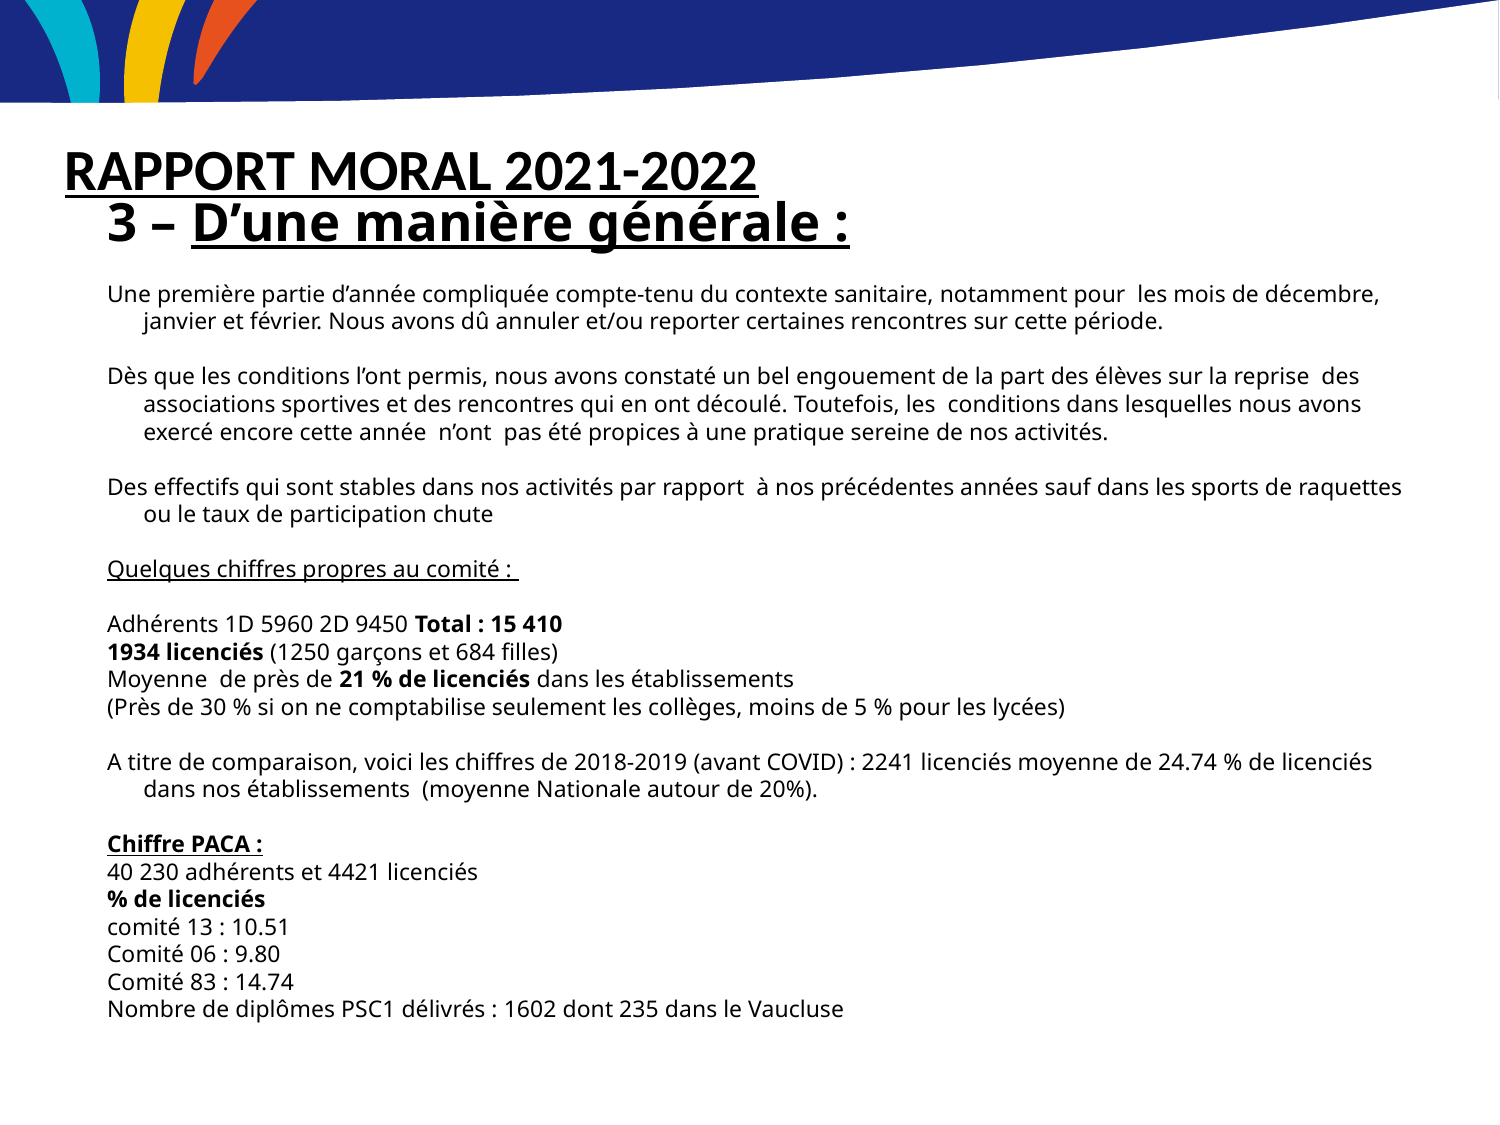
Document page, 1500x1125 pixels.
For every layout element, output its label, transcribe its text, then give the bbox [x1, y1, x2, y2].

text_box RAPPORT MORAL 2021-2022 [49, 125, 1162, 188]
text_box 3 – D’une manière générale : Une première partie d’année compliquée compte-tenu du contexte sanitaire, notamment pour les mois de décembre, janvier et février. Nous avons dû annuler et/ou reporter certaines rencontres sur cette période. Dès que les conditions l’ont permis, nous avons constaté un bel engouement de la part des élèves sur la reprise des associations sportives et des rencontres qui en ont découlé. Toutefois, les conditions dans lesquelles nous avons exercé encore cette année n’ont pas été propices à une pratique sereine de nos activités. Des effectifs qui sont stables dans nos activités par rapport à nos précédentes années sauf dans les sports de raquettes ou le taux de participation chute Quelques chiffres propres au comité : Adhérents 1D 5960 2D 9450 Total : 15 410 1934 licenciés (1250 garçons et 684 filles) Moyenne de près de 21 % de licenciés dans les établissements (Près de 30 % si on ne comptabilise seulement les collèges, moins de 5 % pour les lycées) A titre de comparaison, voici les chiffres de 2018-2019 (avant COVID) : 2241 licenciés moyenne de 24.74 % de licenciés dans nos établissements (moyenne Nationale autour de 20%). Chiffre PACA : 40 230 adhérents et 4421 licenciés % de licenciés comité 13 : 10.51 Comité 06 : 9.80 Comité 83 : 14.74 Nombre de diplômes PSC1 délivrés : 1602 dont 235 dans le Vaucluse [32, 188, 1442, 1042]
